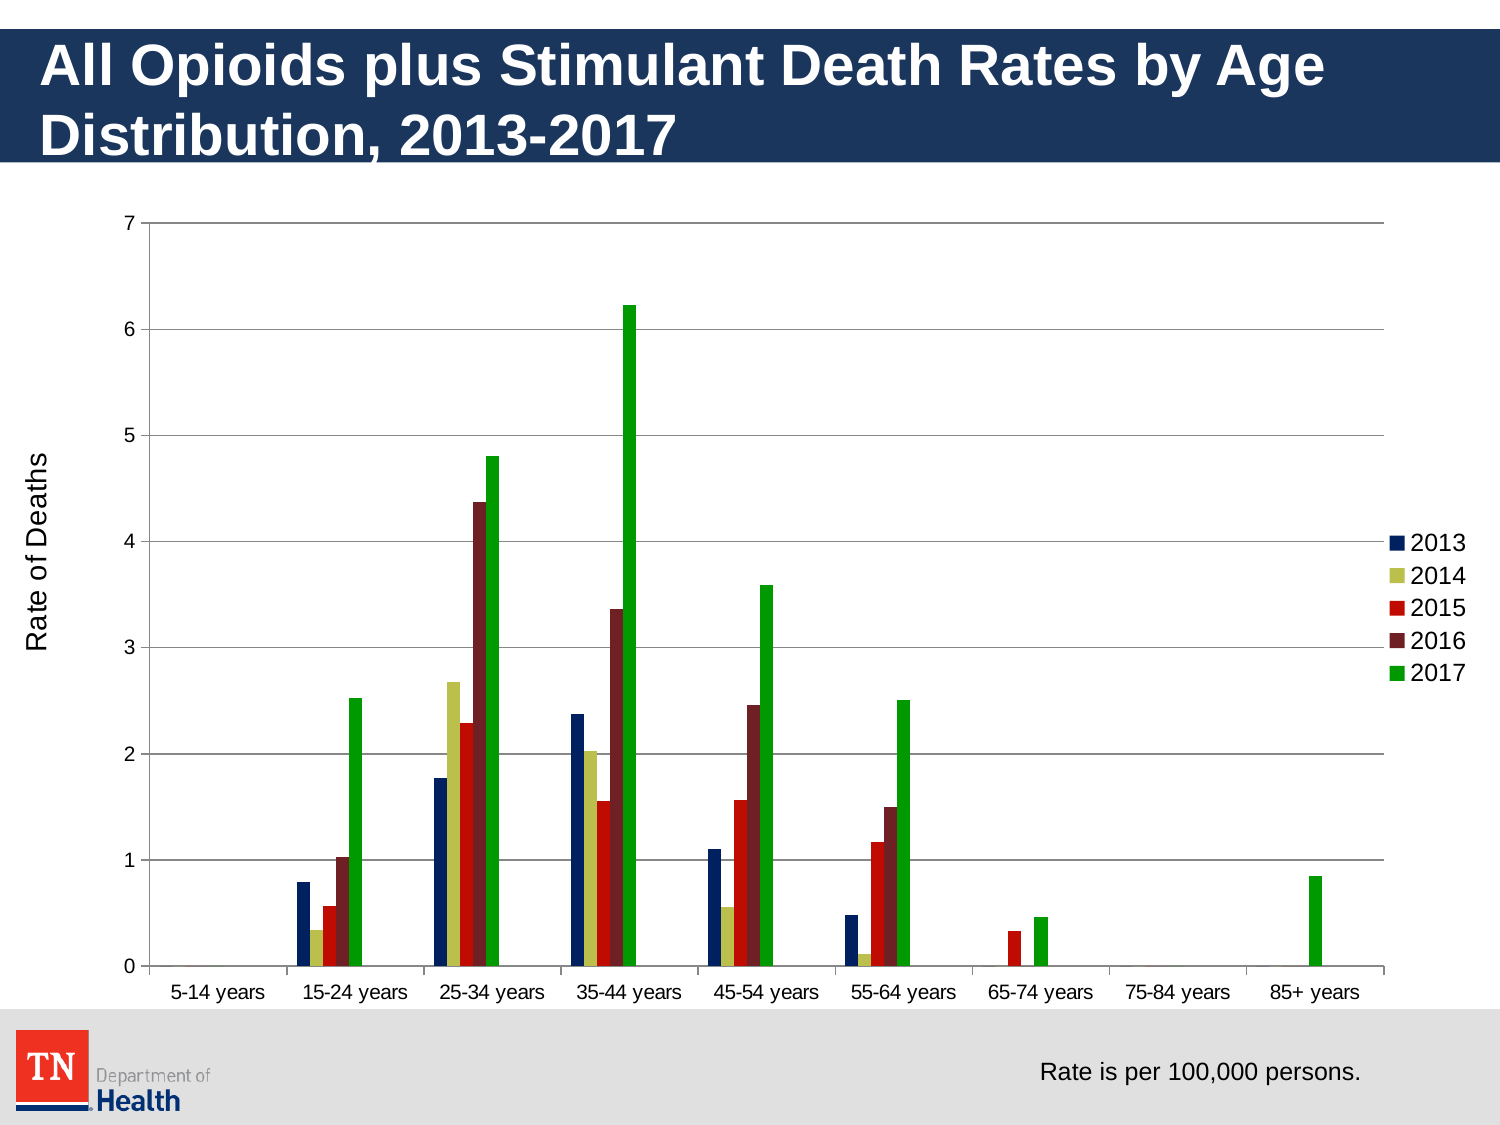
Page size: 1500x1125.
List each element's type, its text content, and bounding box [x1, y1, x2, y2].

text_box Rate is per 100,000 persons. [1024, 1048, 1475, 1093]
chart [12, 199, 1488, 1017]
title All Opioids plus Stimulant Death Rates by Age Distribution, 2013-2017 [24, 29, 1475, 165]
